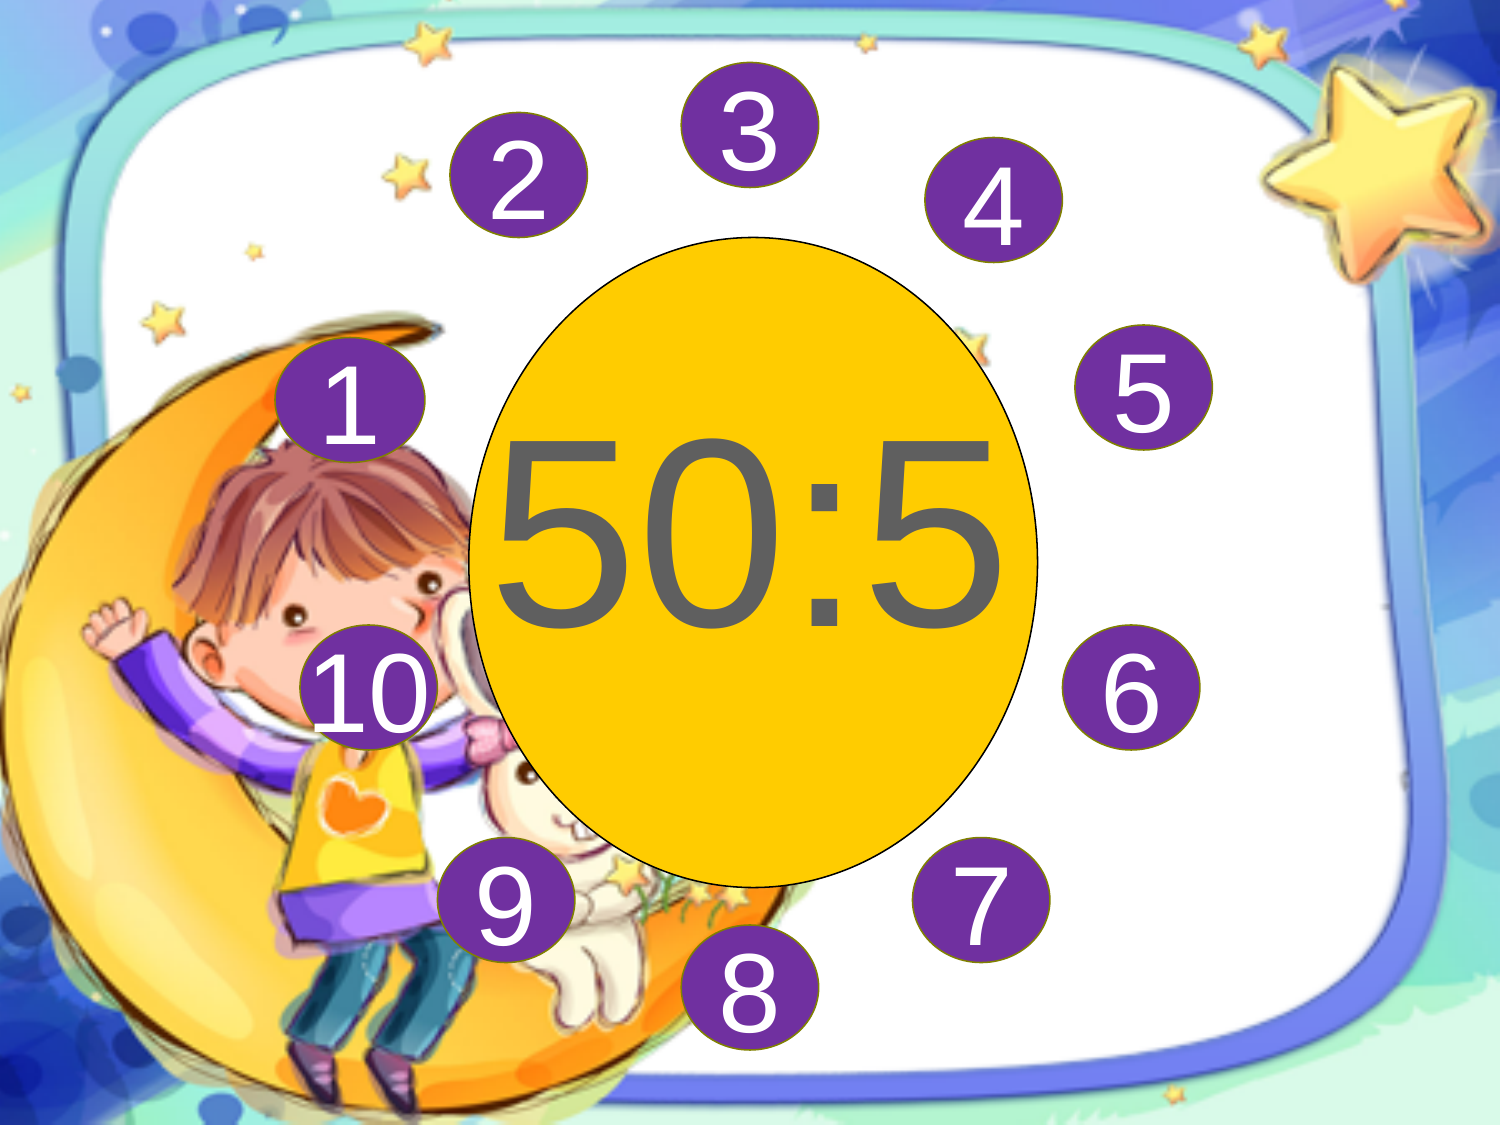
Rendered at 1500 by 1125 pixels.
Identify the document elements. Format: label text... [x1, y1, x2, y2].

text_box 10 [299, 624, 438, 751]
text_box [559, 800, 948, 888]
text_box 8 [681, 924, 819, 1051]
text_box 1 [274, 337, 425, 463]
text_box 3 [681, 62, 819, 188]
text_box 6 [1062, 624, 1200, 751]
text_box 7 [912, 837, 1050, 963]
text_box 5 [1074, 324, 1213, 451]
text_box 50:5 [374, 237, 1125, 800]
text_box 4 [924, 137, 1063, 263]
picture [0, 0, 1500, 1125]
text_box 2 [449, 112, 588, 238]
text_box 9 [437, 837, 575, 963]
